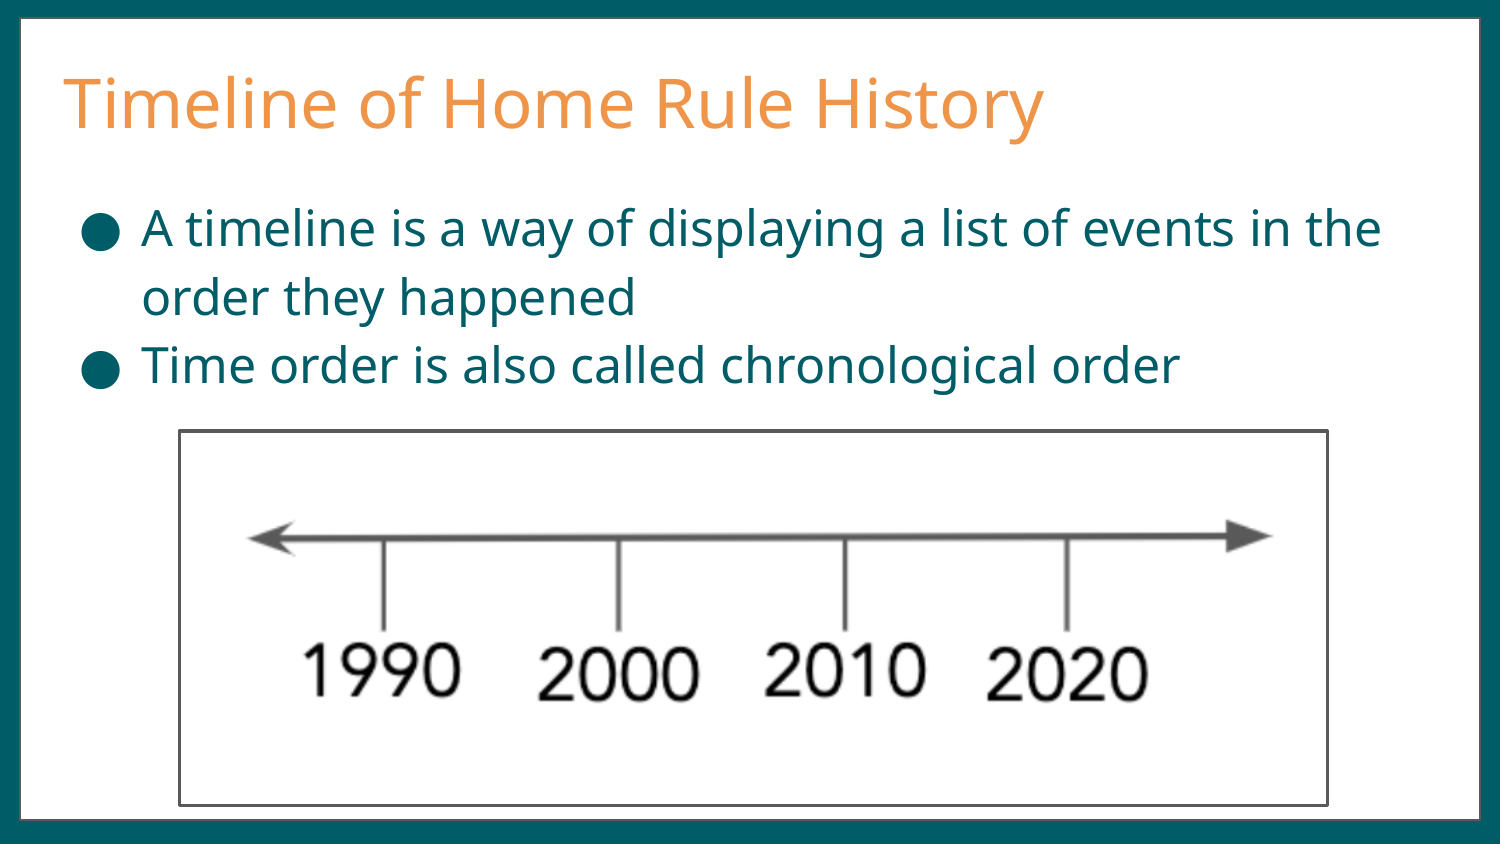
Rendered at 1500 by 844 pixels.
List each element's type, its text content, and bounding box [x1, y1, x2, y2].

list A timeline is a way of displaying a list of events in the order they happened Time order is also called chronological order [51, 159, 1449, 422]
title Timeline of Home Rule History [48, 15, 1458, 187]
picture [180, 432, 1326, 805]
